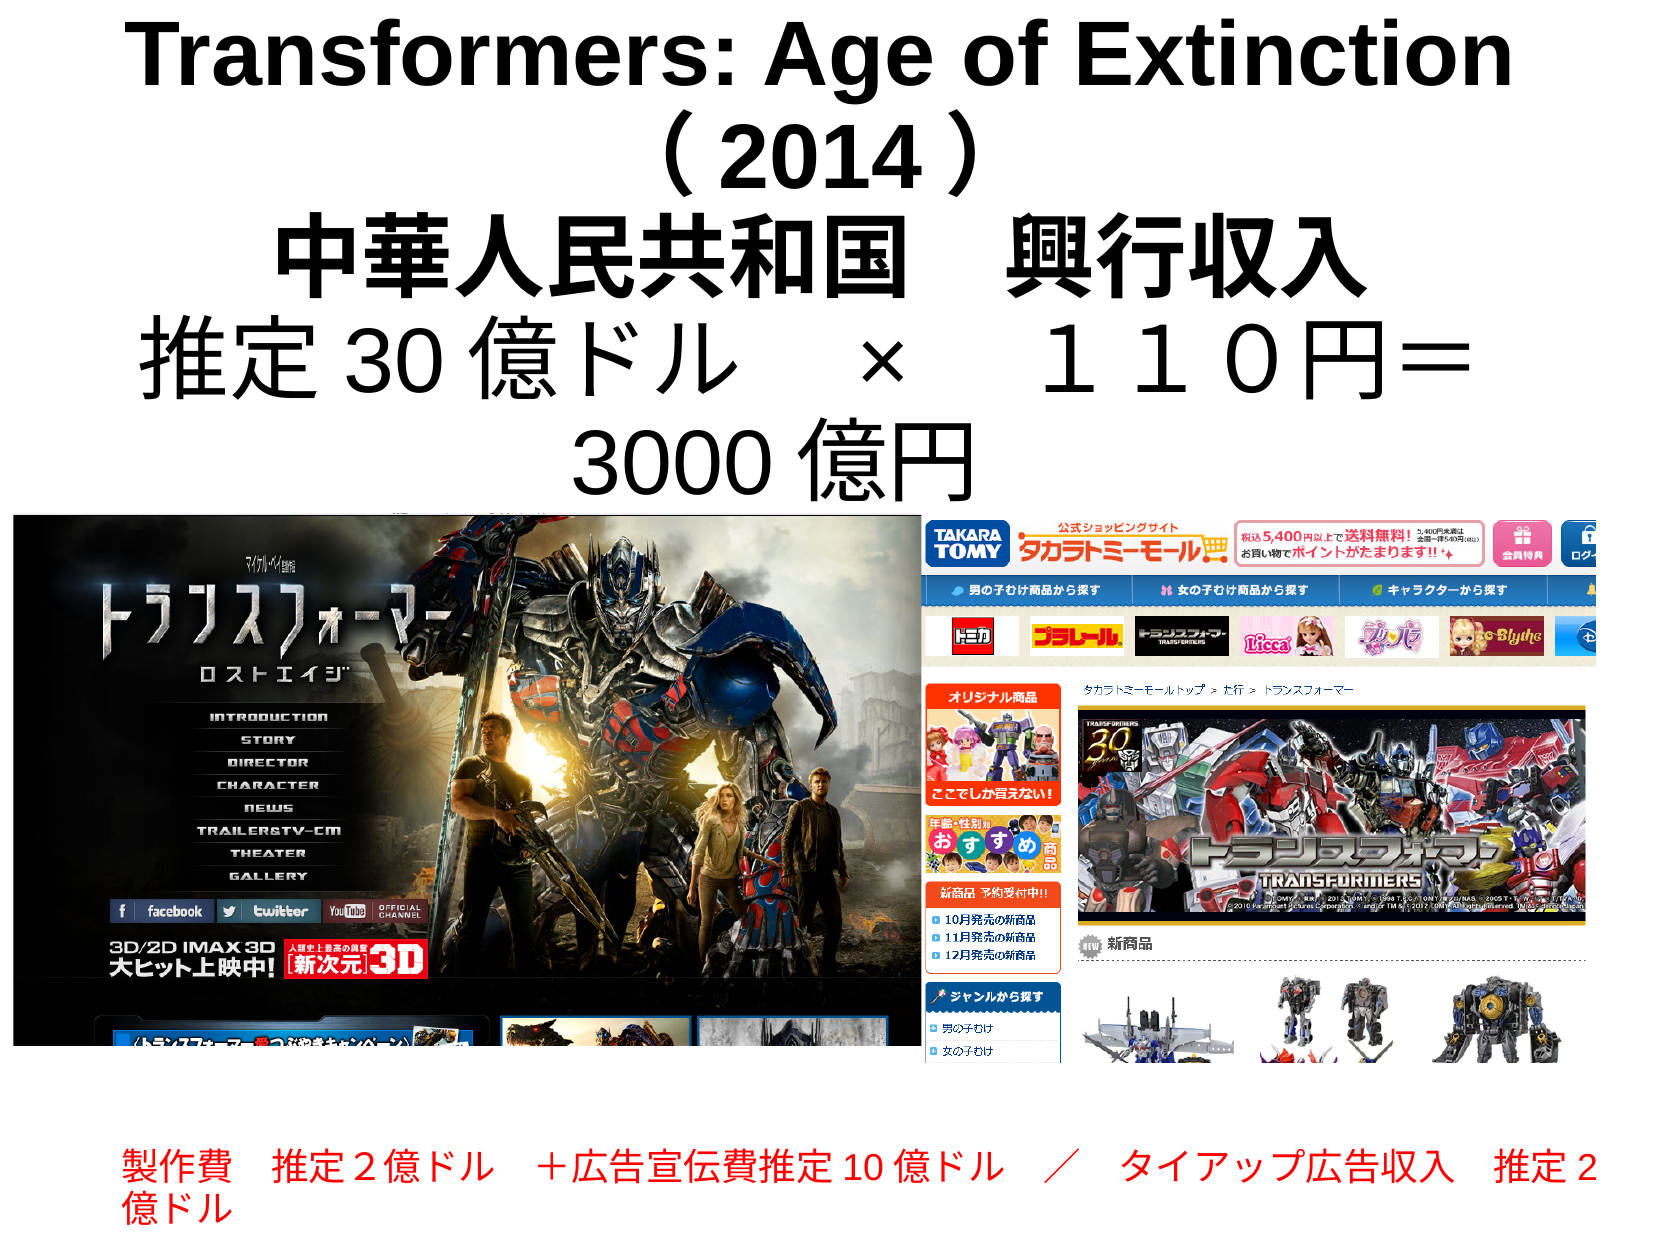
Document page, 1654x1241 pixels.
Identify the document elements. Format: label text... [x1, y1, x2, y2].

picture [12, 513, 1596, 1064]
title Transformers: Age of Extinction （2014） 中華人民共和国 興行収入 推定30億ドル × １１０円＝3000億円 [46, 29, 1595, 491]
text_box 製作費 推定２億ドル ＋広告宣伝費推定10億ドル ／ タイアップ広告収入 推定2億ドル [106, 1139, 1619, 1239]
